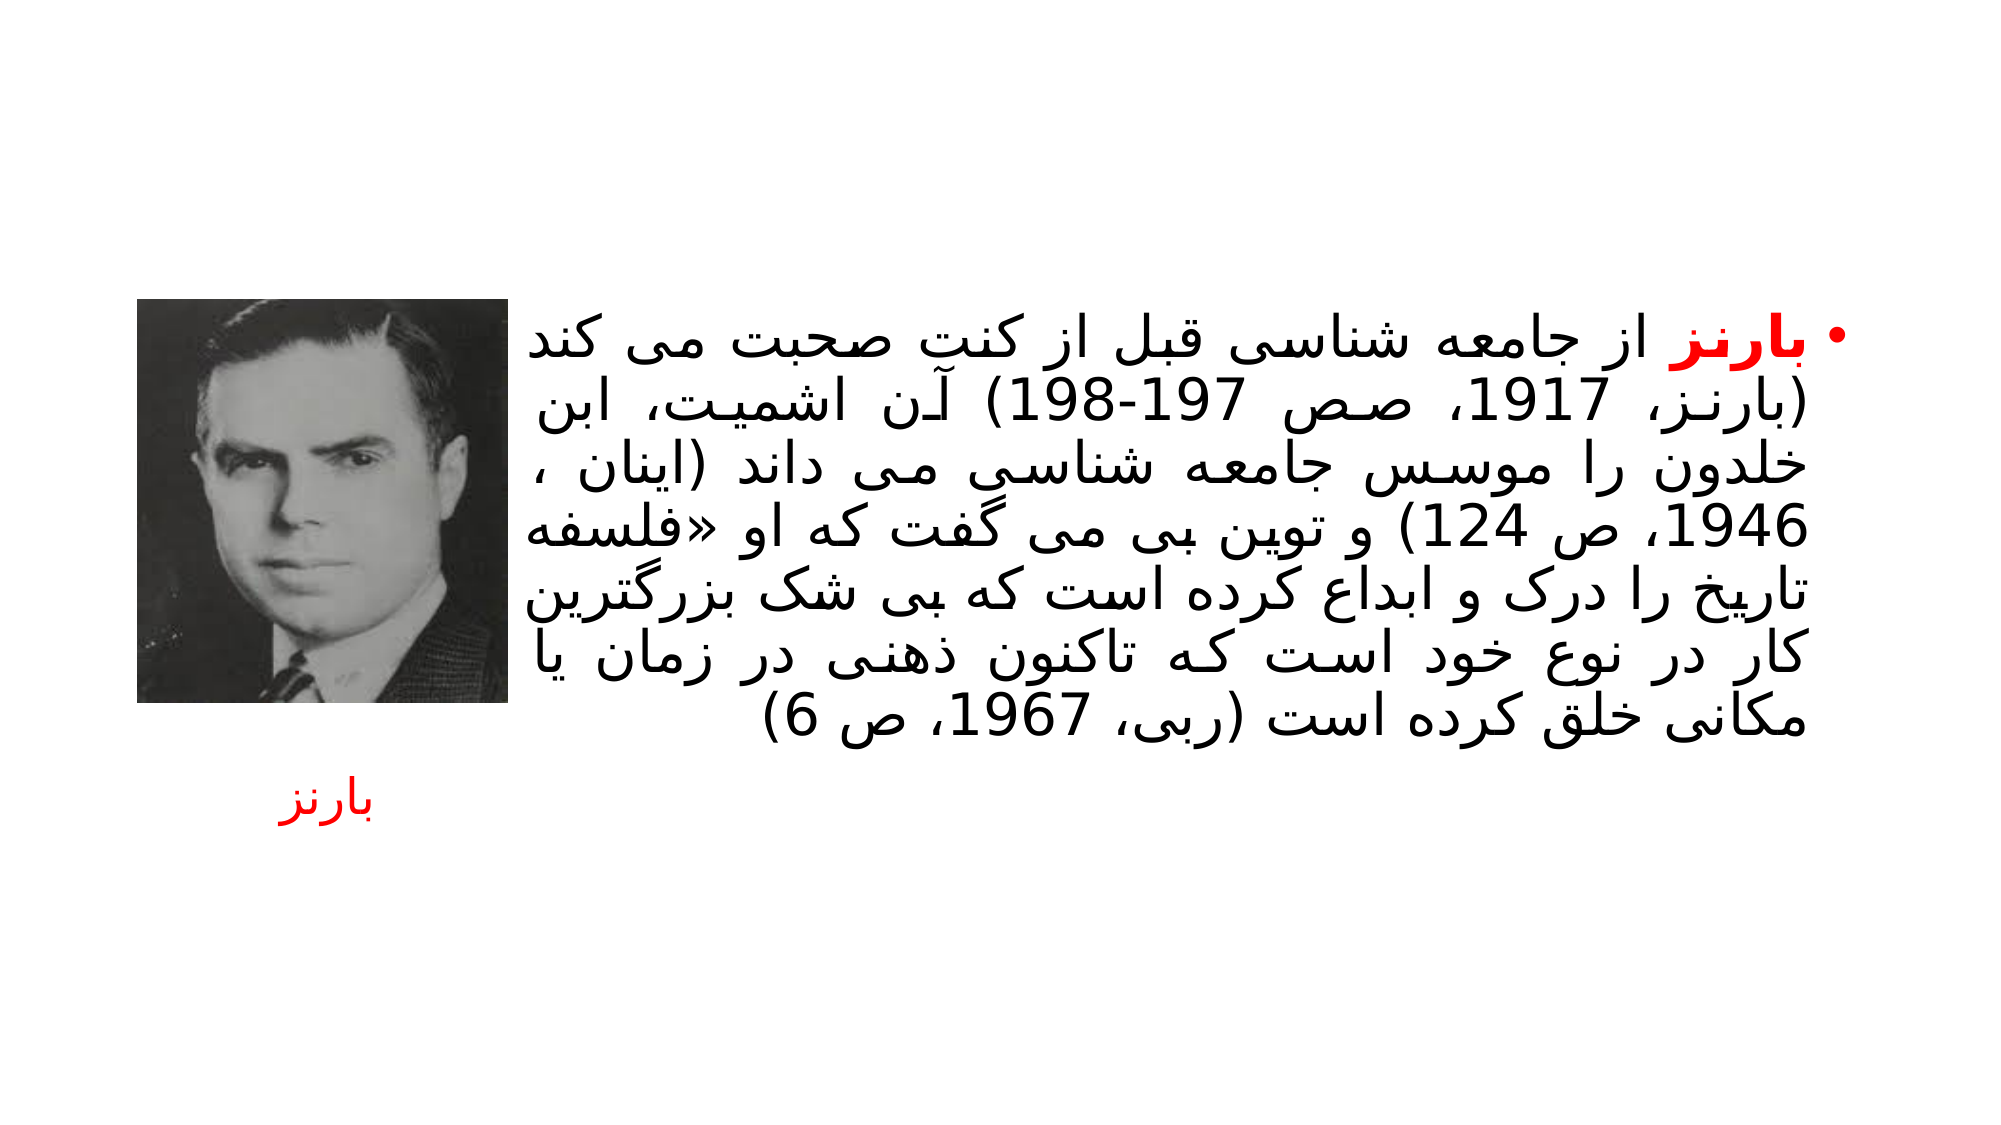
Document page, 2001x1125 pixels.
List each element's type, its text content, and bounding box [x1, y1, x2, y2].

list بارنز از جامعه شناسی قبل از کنت صحبت می کند (بارنز، 1917، صص 197-198) آن اشمیت، ابن خلدون را موسس جامعه شناسی می داند (اینان ، 1946، ص 124) و توین بی می گفت که او «فلسفه تاریخ را درک و ابداع کرده است که بی شک بزرگترین کار در نوع خود است که تاکنون ذهنی در زمان یا مکانی خلق کرده است (ربی، 1967، ص 6) [507, 299, 1863, 1014]
picture [137, 299, 508, 703]
text_box بارنز [223, 756, 432, 832]
